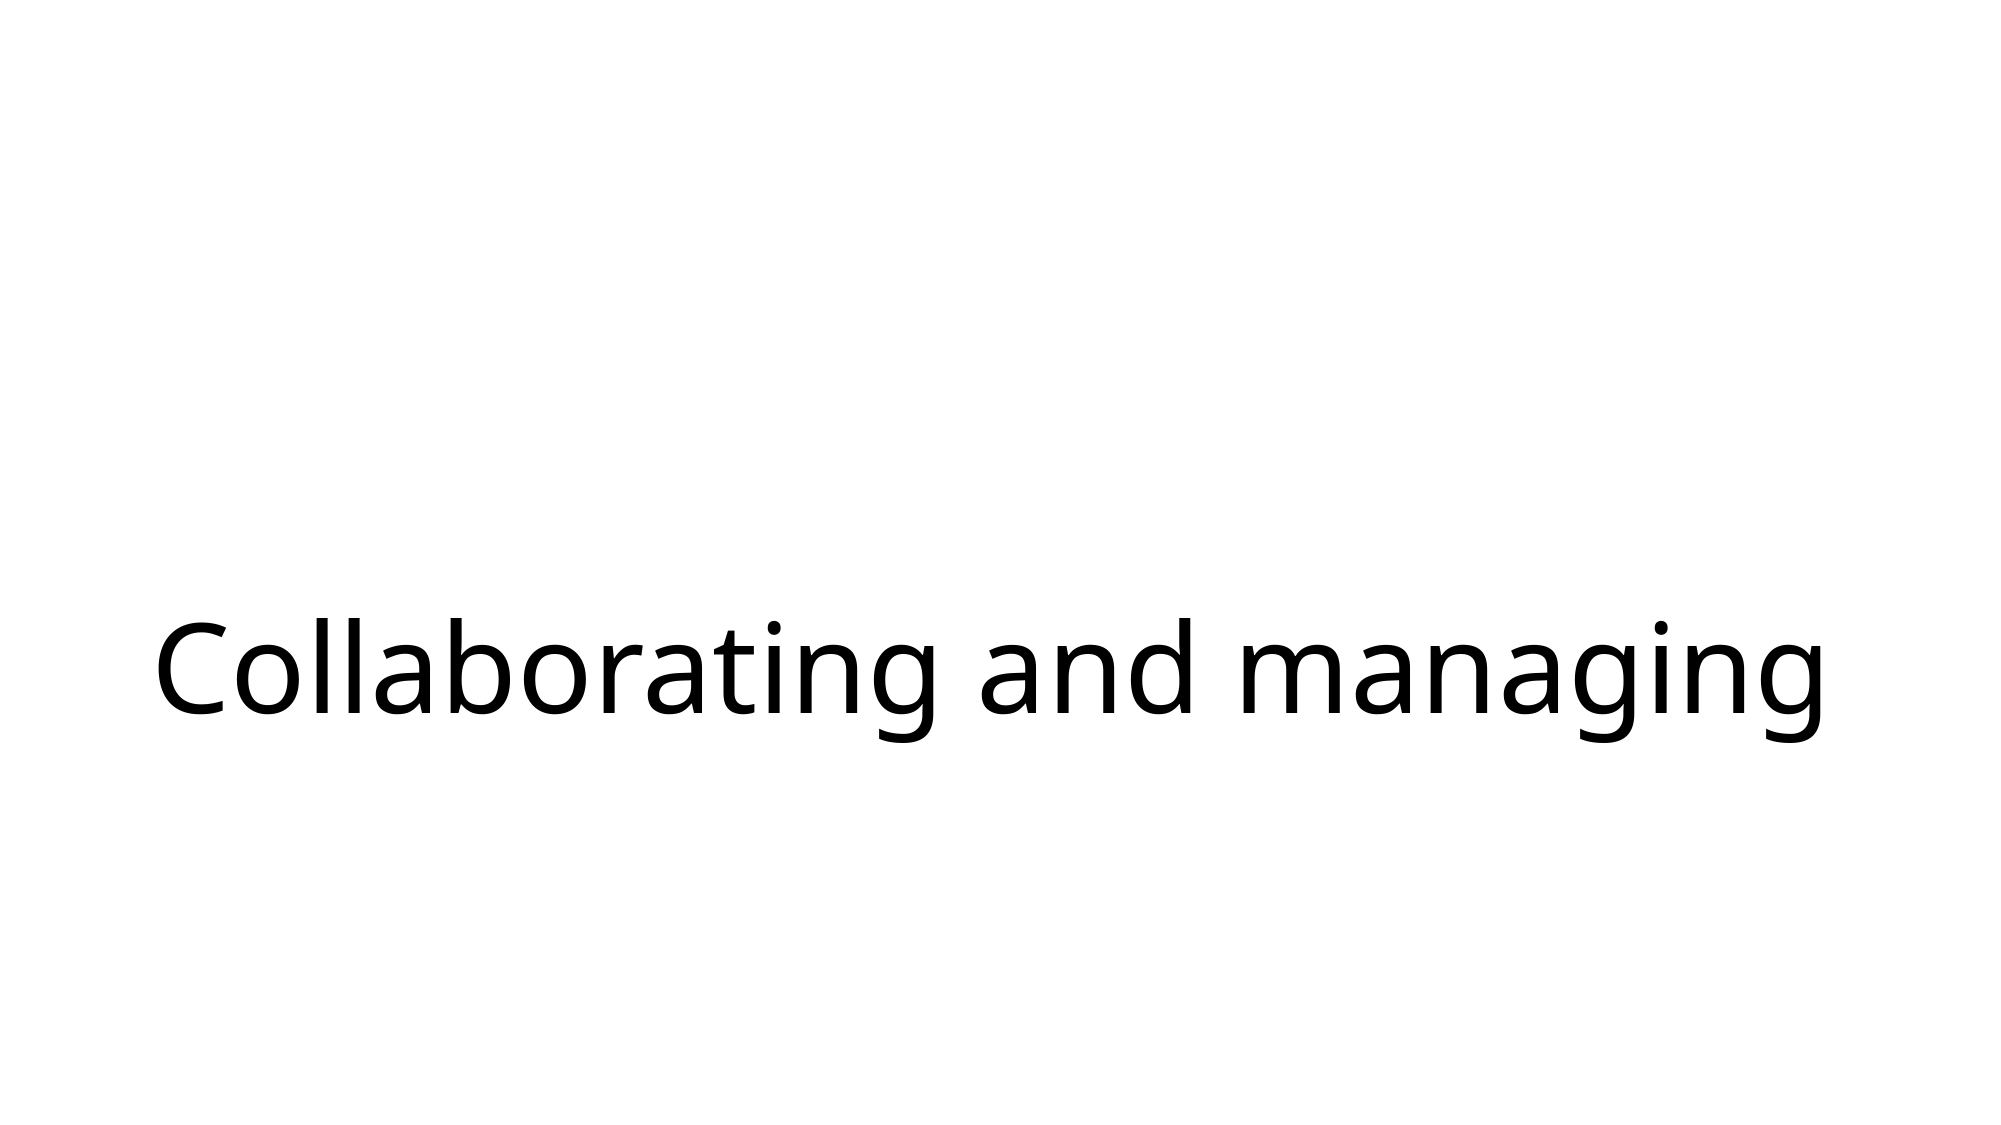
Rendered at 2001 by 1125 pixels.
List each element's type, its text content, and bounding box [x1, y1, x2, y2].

title Collaborating and managing [136, 280, 1862, 749]
